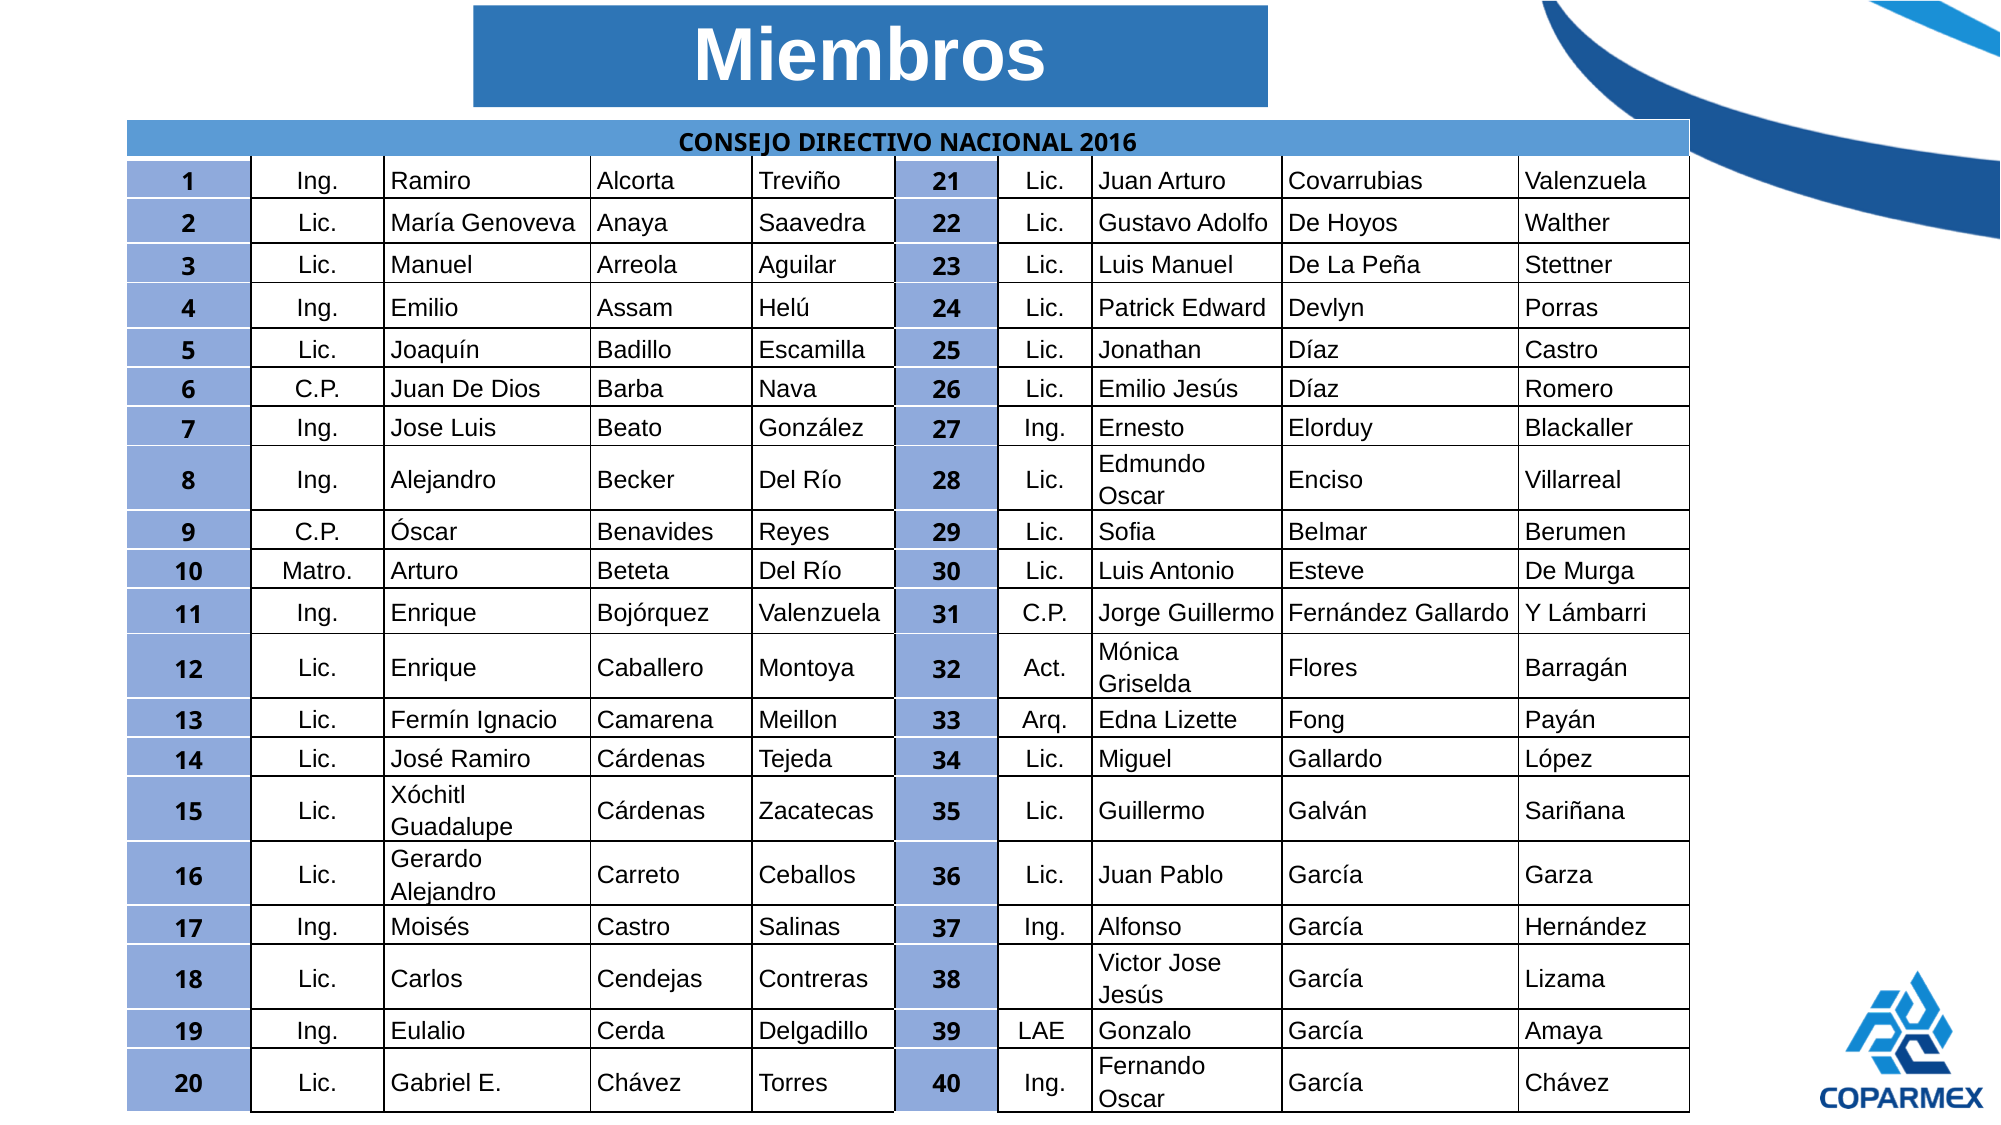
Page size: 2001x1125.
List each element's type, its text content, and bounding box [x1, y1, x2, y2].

table_cell Alcorta [591, 161, 751, 197]
table_cell Gallardo [1283, 738, 1518, 775]
table_cell Xóchitl Guadalupe [385, 777, 590, 840]
table_cell Eulalio [385, 1010, 590, 1047]
table_cell Meillon [753, 699, 894, 736]
table_cell Valenzuela [753, 589, 894, 633]
table_cell 27 [896, 407, 997, 445]
table_cell Treviño [753, 161, 894, 197]
table_cell García [1283, 906, 1518, 943]
table_cell Moisés [385, 906, 590, 943]
table_cell Cendejas [591, 945, 751, 1008]
table_cell Lic. [999, 368, 1091, 405]
table_cell Beato [591, 407, 751, 445]
table_cell 3 [127, 244, 250, 282]
table_cell Carreto [591, 842, 751, 904]
table_cell 18 [127, 945, 250, 1008]
table_cell Chávez [591, 1049, 751, 1111]
table_cell Emilio Jesús [1093, 368, 1281, 405]
table_cell 12 [127, 634, 250, 697]
table_cell C.P. [252, 368, 383, 405]
table_cell Nava [753, 368, 894, 405]
table_cell 15 [127, 777, 250, 840]
table_cell Arturo [385, 550, 590, 587]
table_cell 22 [896, 199, 997, 242]
table_cell Juan De Dios [385, 368, 590, 405]
table_cell 16 [127, 842, 250, 904]
table_cell Assam [591, 283, 751, 327]
table_cell García [1283, 1049, 1518, 1111]
table_cell Tejeda [753, 738, 894, 775]
table_cell Lic. [999, 550, 1091, 587]
table_cell González [753, 407, 894, 445]
table_cell Fernando Oscar [1093, 1049, 1281, 1111]
table_cell Torres [753, 1049, 894, 1111]
table_cell Camarena [591, 699, 751, 736]
table_cell Badillo [591, 329, 751, 366]
table_cell Enciso [1283, 446, 1518, 509]
table_cell 14 [127, 738, 250, 775]
table_cell Manuel [385, 244, 590, 282]
table_cell Joaquín [385, 329, 590, 366]
table_cell Lic. [252, 1049, 383, 1111]
table_cell Jorge Guillermo [1093, 589, 1281, 633]
table_cell Alejandro [385, 446, 590, 509]
table_cell Ing. [252, 446, 383, 509]
table_cell Carlos [385, 945, 590, 1008]
table_cell Ramiro [385, 161, 590, 197]
table_cell Edna Lizette [1093, 699, 1281, 736]
table_cell Chávez [1519, 1049, 1689, 1111]
table_cell 6 [127, 368, 250, 405]
picture [1820, 970, 1984, 1109]
table_cell Escamilla [753, 329, 894, 366]
table_cell 35 [896, 777, 997, 840]
table_cell Lic. [999, 511, 1091, 548]
table_cell Victor Jose Jesús [1093, 945, 1281, 1008]
table_cell Devlyn [1283, 283, 1518, 327]
table_cell Enrique [385, 589, 590, 633]
table_cell Lic. [252, 634, 383, 697]
table_cell Sariñana [1519, 777, 1689, 840]
table_cell Ing. [252, 283, 383, 327]
table_cell Act. [999, 634, 1091, 697]
table_cell Ceballos [753, 842, 894, 904]
table_cell [999, 945, 1091, 1008]
table_cell 10 [127, 550, 250, 587]
table_cell 29 [896, 511, 997, 548]
table_cell Villarreal [1519, 446, 1689, 509]
table_cell Belmar [1283, 511, 1518, 548]
table_cell Lic. [252, 699, 383, 736]
table_cell Lic. [999, 244, 1091, 282]
table_cell Lic. [999, 329, 1091, 366]
table_cell 26 [896, 368, 997, 405]
table_cell Fong [1283, 699, 1518, 736]
table_cell Cárdenas [591, 738, 751, 775]
table_cell Lic. [999, 842, 1091, 904]
table_cell 30 [896, 550, 997, 587]
table_cell Del Río [753, 550, 894, 587]
table_cell Romero [1519, 368, 1689, 405]
table_cell 24 [896, 283, 997, 327]
table_cell 19 [127, 1010, 250, 1047]
table_cell 4 [127, 283, 250, 327]
table_cell Esteve [1283, 550, 1518, 587]
table_cell Ing. [252, 161, 383, 197]
table_cell José Ramiro [385, 738, 590, 775]
table_cell Cerda [591, 1010, 751, 1047]
table_cell 32 [896, 634, 997, 697]
table_cell López [1519, 738, 1689, 775]
table_cell Arq. [999, 699, 1091, 736]
table_cell 1 [127, 161, 250, 197]
table_cell De La Peña [1283, 244, 1518, 282]
table_cell 25 [896, 329, 997, 366]
table_cell 13 [127, 699, 250, 736]
table_cell Lic. [999, 283, 1091, 327]
table_cell Cárdenas [591, 777, 751, 840]
table_cell Óscar [385, 511, 590, 548]
table_cell Juan Arturo [1093, 161, 1281, 197]
table_cell Caballero [591, 634, 751, 697]
table_cell Berumen [1519, 511, 1689, 548]
table_cell García [1283, 1010, 1518, 1047]
table_cell Ing. [252, 407, 383, 445]
table_cell Anaya [591, 199, 751, 242]
table_cell Y Lámbarri [1519, 589, 1689, 633]
table_cell Díaz [1283, 329, 1518, 366]
table_cell Edmundo Oscar [1093, 446, 1281, 509]
table_cell Garza [1519, 842, 1689, 904]
table_cell 31 [896, 589, 997, 633]
table_cell Gustavo Adolfo [1093, 199, 1281, 242]
table_cell Ing. [999, 407, 1091, 445]
table_cell Elorduy [1283, 407, 1518, 445]
picture [1529, 1, 2000, 303]
table_cell Blackaller [1519, 407, 1689, 445]
table_cell Lic. [999, 738, 1091, 775]
table_cell Lizama [1519, 945, 1689, 1008]
table_cell Lic. [999, 777, 1091, 840]
table_cell Ing. [252, 906, 383, 943]
table_cell Gerardo Alejandro [385, 842, 590, 904]
table_cell Lic. [252, 329, 383, 366]
table_cell 5 [127, 329, 250, 366]
table_cell 39 [896, 1010, 997, 1047]
table_cell Lic. [999, 161, 1091, 197]
table_cell Flores [1283, 634, 1518, 697]
table_cell Ing. [999, 906, 1091, 943]
table_cell Becker [591, 446, 751, 509]
table_cell 33 [896, 699, 997, 736]
table_cell 17 [127, 906, 250, 943]
table_cell Gabriel E. [385, 1049, 590, 1111]
table_cell Castro [591, 906, 751, 943]
table_cell LAE [999, 1010, 1091, 1047]
table_cell Fernández Gallardo [1283, 589, 1518, 633]
table_cell Miguel [1093, 738, 1281, 775]
table_cell Walther [1519, 199, 1689, 242]
table_cell De Hoyos [1283, 199, 1518, 242]
table_cell Amaya [1519, 1010, 1689, 1047]
table_cell Jonathan [1093, 329, 1281, 366]
table_cell Matro. [252, 550, 383, 587]
table_cell Sofia [1093, 511, 1281, 548]
table_cell 2 [127, 199, 250, 242]
table_cell 38 [896, 945, 997, 1008]
table_cell 23 [896, 244, 997, 282]
table_cell 7 [127, 407, 250, 445]
table_cell Beteta [591, 550, 751, 587]
table_cell De Murga [1519, 550, 1689, 587]
table_cell García [1283, 842, 1518, 904]
table_cell Barragán [1519, 634, 1689, 697]
table_cell 8 [127, 446, 250, 509]
table_cell C.P. [252, 511, 383, 548]
table_cell Lic. [999, 199, 1091, 242]
table_cell Saavedra [753, 199, 894, 242]
table_cell Ernesto [1093, 407, 1281, 445]
table_cell Ing. [252, 589, 383, 633]
table_cell Galván [1283, 777, 1518, 840]
table_cell Aguilar [753, 244, 894, 282]
table_cell Lic. [252, 842, 383, 904]
table_cell Hernández [1519, 906, 1689, 943]
table_cell Lic. [252, 738, 383, 775]
table_cell 11 [127, 589, 250, 633]
table_cell C.P. [999, 589, 1091, 633]
table_cell Fermín Ignacio [385, 699, 590, 736]
table_cell Díaz [1283, 368, 1518, 405]
table_cell Ing. [999, 1049, 1091, 1111]
table_cell Alfonso [1093, 906, 1281, 943]
table_cell Arreola [591, 244, 751, 282]
table_cell Mónica Griselda [1093, 634, 1281, 697]
table_cell 28 [896, 446, 997, 509]
table_cell Barba [591, 368, 751, 405]
table_cell Guillermo [1093, 777, 1281, 840]
table_cell García [1283, 945, 1518, 1008]
table_cell Bojórquez [591, 589, 751, 633]
table_cell Luis Manuel [1093, 244, 1281, 282]
table_cell Del Río [753, 446, 894, 509]
table_cell Gonzalo [1093, 1010, 1281, 1047]
table_cell 37 [896, 906, 997, 943]
table_cell Covarrubias [1283, 161, 1518, 197]
table_cell Helú [753, 283, 894, 327]
table_cell Lic. [999, 446, 1091, 509]
table_cell Lic. [252, 244, 383, 282]
table_cell 9 [127, 511, 250, 548]
table_cell María Genoveva [385, 199, 590, 242]
table_cell Luis Antonio [1093, 550, 1281, 587]
table_cell Salinas [753, 906, 894, 943]
table_cell Montoya [753, 634, 894, 697]
table_cell Contreras [753, 945, 894, 1008]
table_cell 34 [896, 738, 997, 775]
table_cell 21 [896, 161, 997, 197]
table_cell 20 [127, 1049, 250, 1111]
table_cell Delgadillo [753, 1010, 894, 1047]
title Miembros [473, 5, 1268, 108]
table_cell 36 [896, 842, 997, 904]
table_cell Emilio [385, 283, 590, 327]
table_cell Lic. [252, 777, 383, 840]
table_header CONSEJO DIRECTIVO NACIONAL 2016 [127, 120, 1689, 156]
table_cell Lic. [252, 199, 383, 242]
table_cell Porras [1519, 283, 1689, 327]
table_cell 40 [896, 1049, 997, 1111]
table_cell Zacatecas [753, 777, 894, 840]
table_cell Valenzuela [1519, 161, 1689, 197]
table_cell Juan Pablo [1093, 842, 1281, 904]
table_cell Reyes [753, 511, 894, 548]
table_cell Castro [1519, 329, 1689, 366]
table_cell Benavides [591, 511, 751, 548]
table_cell Lic. [252, 945, 383, 1008]
table_cell Enrique [385, 634, 590, 697]
table_cell Payán [1519, 699, 1689, 736]
table_cell Patrick Edward [1093, 283, 1281, 327]
table_cell Ing. [252, 1010, 383, 1047]
table_cell Jose Luis [385, 407, 590, 445]
table_cell Stettner [1519, 244, 1689, 282]
